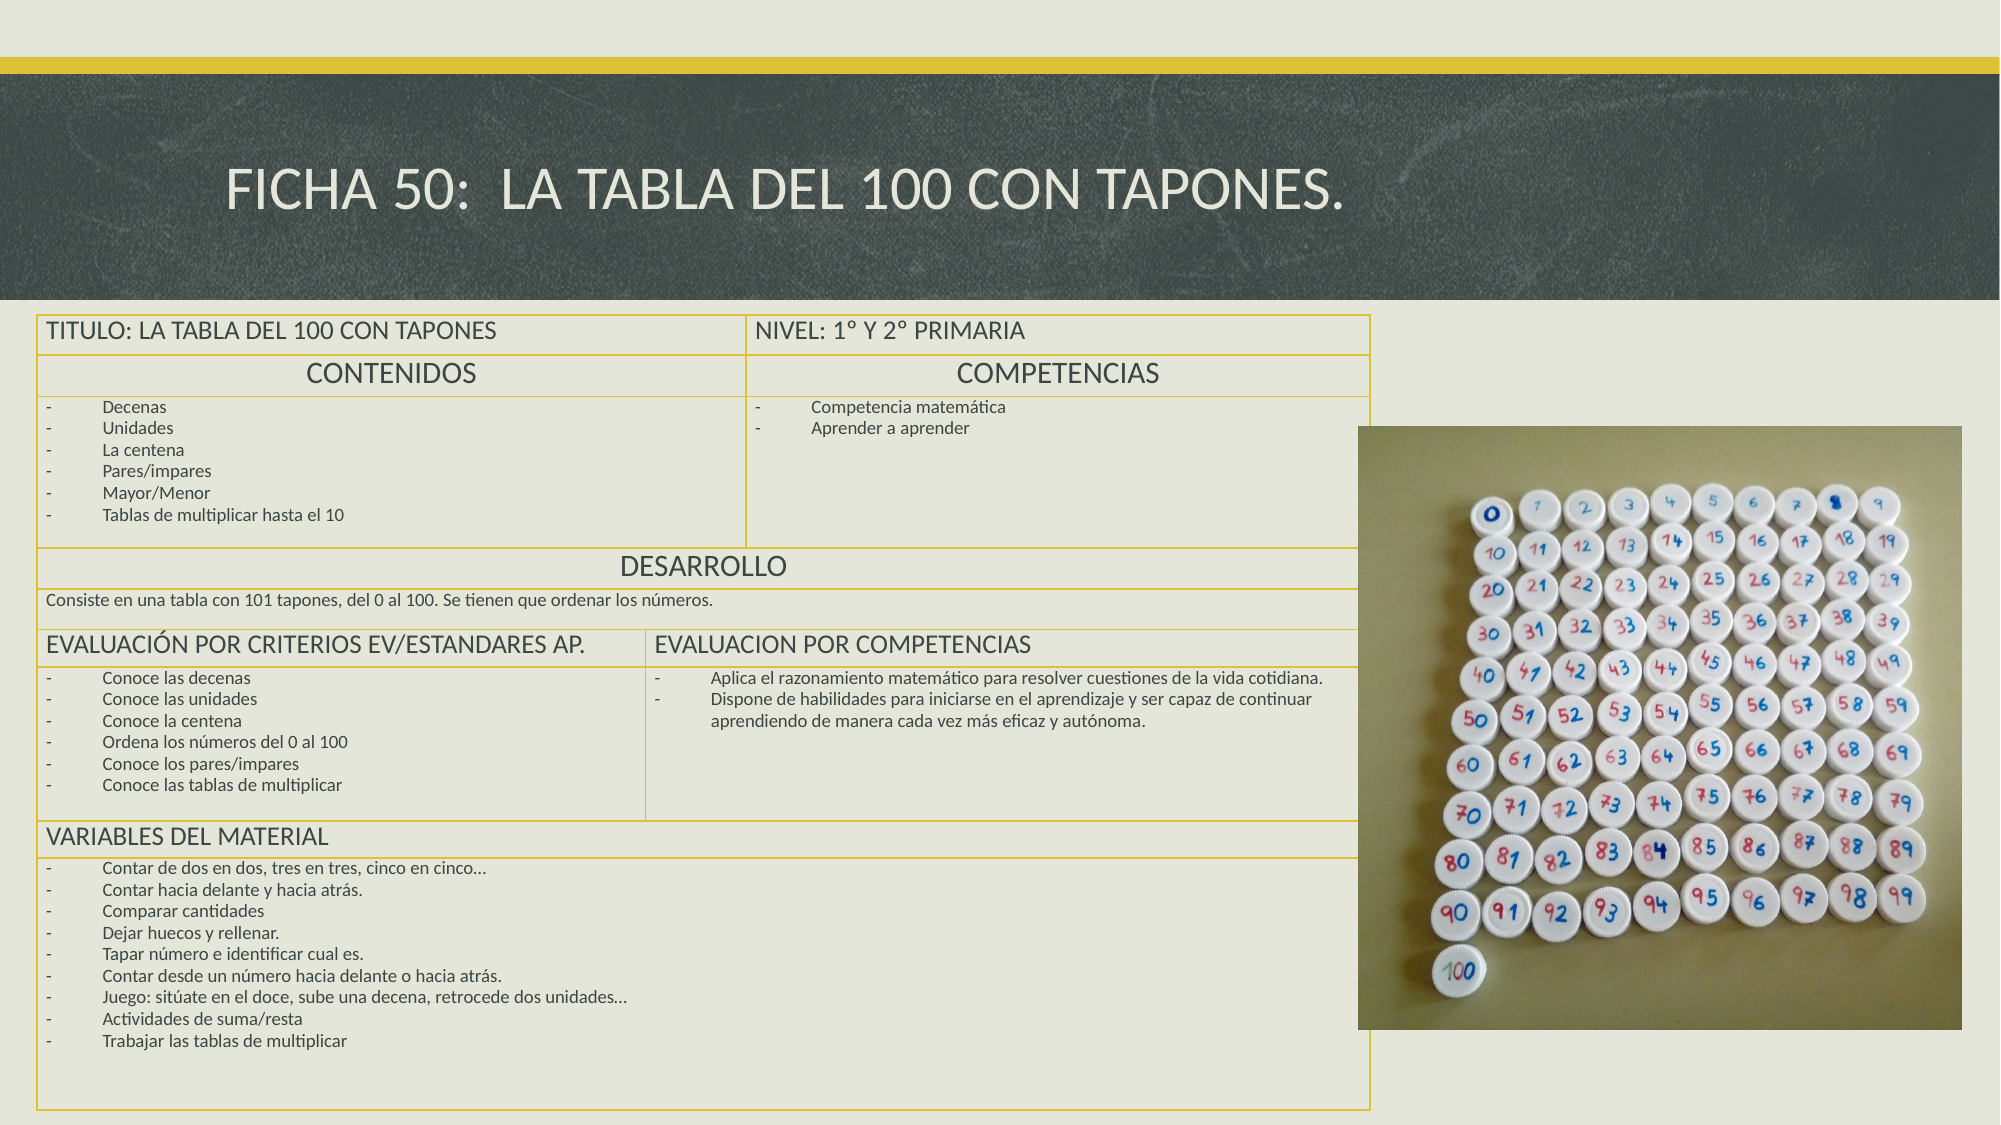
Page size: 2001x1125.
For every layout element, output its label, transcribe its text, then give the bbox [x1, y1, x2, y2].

table_cell COMPETENCIAS [747, 356, 1369, 396]
title FICHA 50: LA TABLA DEL 100 CON TAPONES. [210, 76, 1790, 300]
table_header NIVEL: 1º Y 2º PRIMARIA [747, 316, 1369, 354]
table_cell Decenas Unidades La centena Pares/impares Mayor/Menor Tablas de multiplicar hasta el 10 [38, 397, 745, 547]
table_cell EVALUACION POR COMPETENCIAS [646, 630, 1358, 666]
table_cell EVALUACIÓN POR CRITERIOS EV/ESTANDARES AP. [38, 630, 645, 666]
table_cell Contar de dos en dos, tres en tres, cinco en cinco… Contar hacia delante y hacia atrás. Comparar cantidades Dejar huecos y rellenar. Tapar número e identificar cual es. Contar desde un número hacia delante o hacia atrás. Juego: sitúate en el doce, sube una decena, retrocede dos unidades… Actividades de suma/resta Trabajar las tablas de multiplicar [38, 859, 1369, 1109]
table_header TITULO: LA TABLA DEL 100 CON TAPONES [38, 316, 745, 354]
table_cell Consiste en una tabla con 101 tapones, del 0 al 100. Se tienen que ordenar los números. [38, 590, 1358, 629]
table_cell Conoce las decenas Conoce las unidades Conoce la centena Ordena los números del 0 al 100 Conoce los pares/impares Conoce las tablas de multiplicar [38, 668, 645, 820]
table_cell CONTENIDOS [38, 356, 745, 396]
picture [0, 74, 2000, 300]
table_cell VARIABLES DEL MATERIAL [38, 822, 1358, 857]
table_cell DESARROLLO [38, 549, 1358, 588]
table_cell Aplica el razonamiento matemático para resolver cuestiones de la vida cotidiana. Dispone de habilidades para iniciarse en el aprendizaje y ser capaz de continuar aprendiendo de manera cada vez más eficaz y autónoma. [646, 668, 1358, 820]
picture [1358, 426, 1962, 1030]
table_cell Competencia matemática Aprender a aprender [747, 397, 1369, 547]
